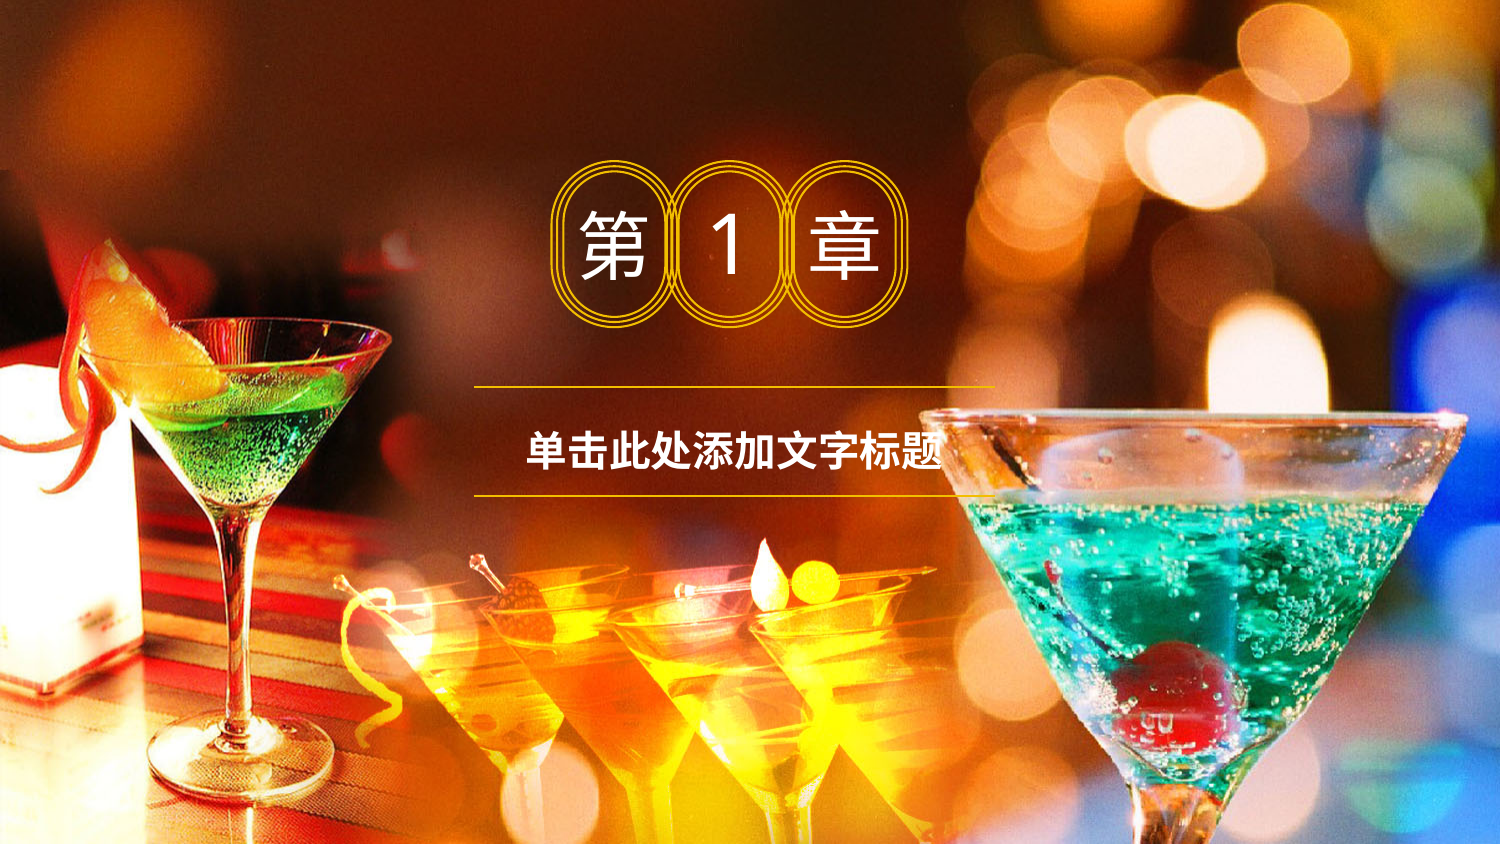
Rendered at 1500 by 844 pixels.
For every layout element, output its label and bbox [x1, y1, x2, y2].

text_box [551, 161, 666, 328]
picture [0, 0, 1500, 844]
text_box [666, 161, 781, 328]
text_box [781, 161, 908, 328]
